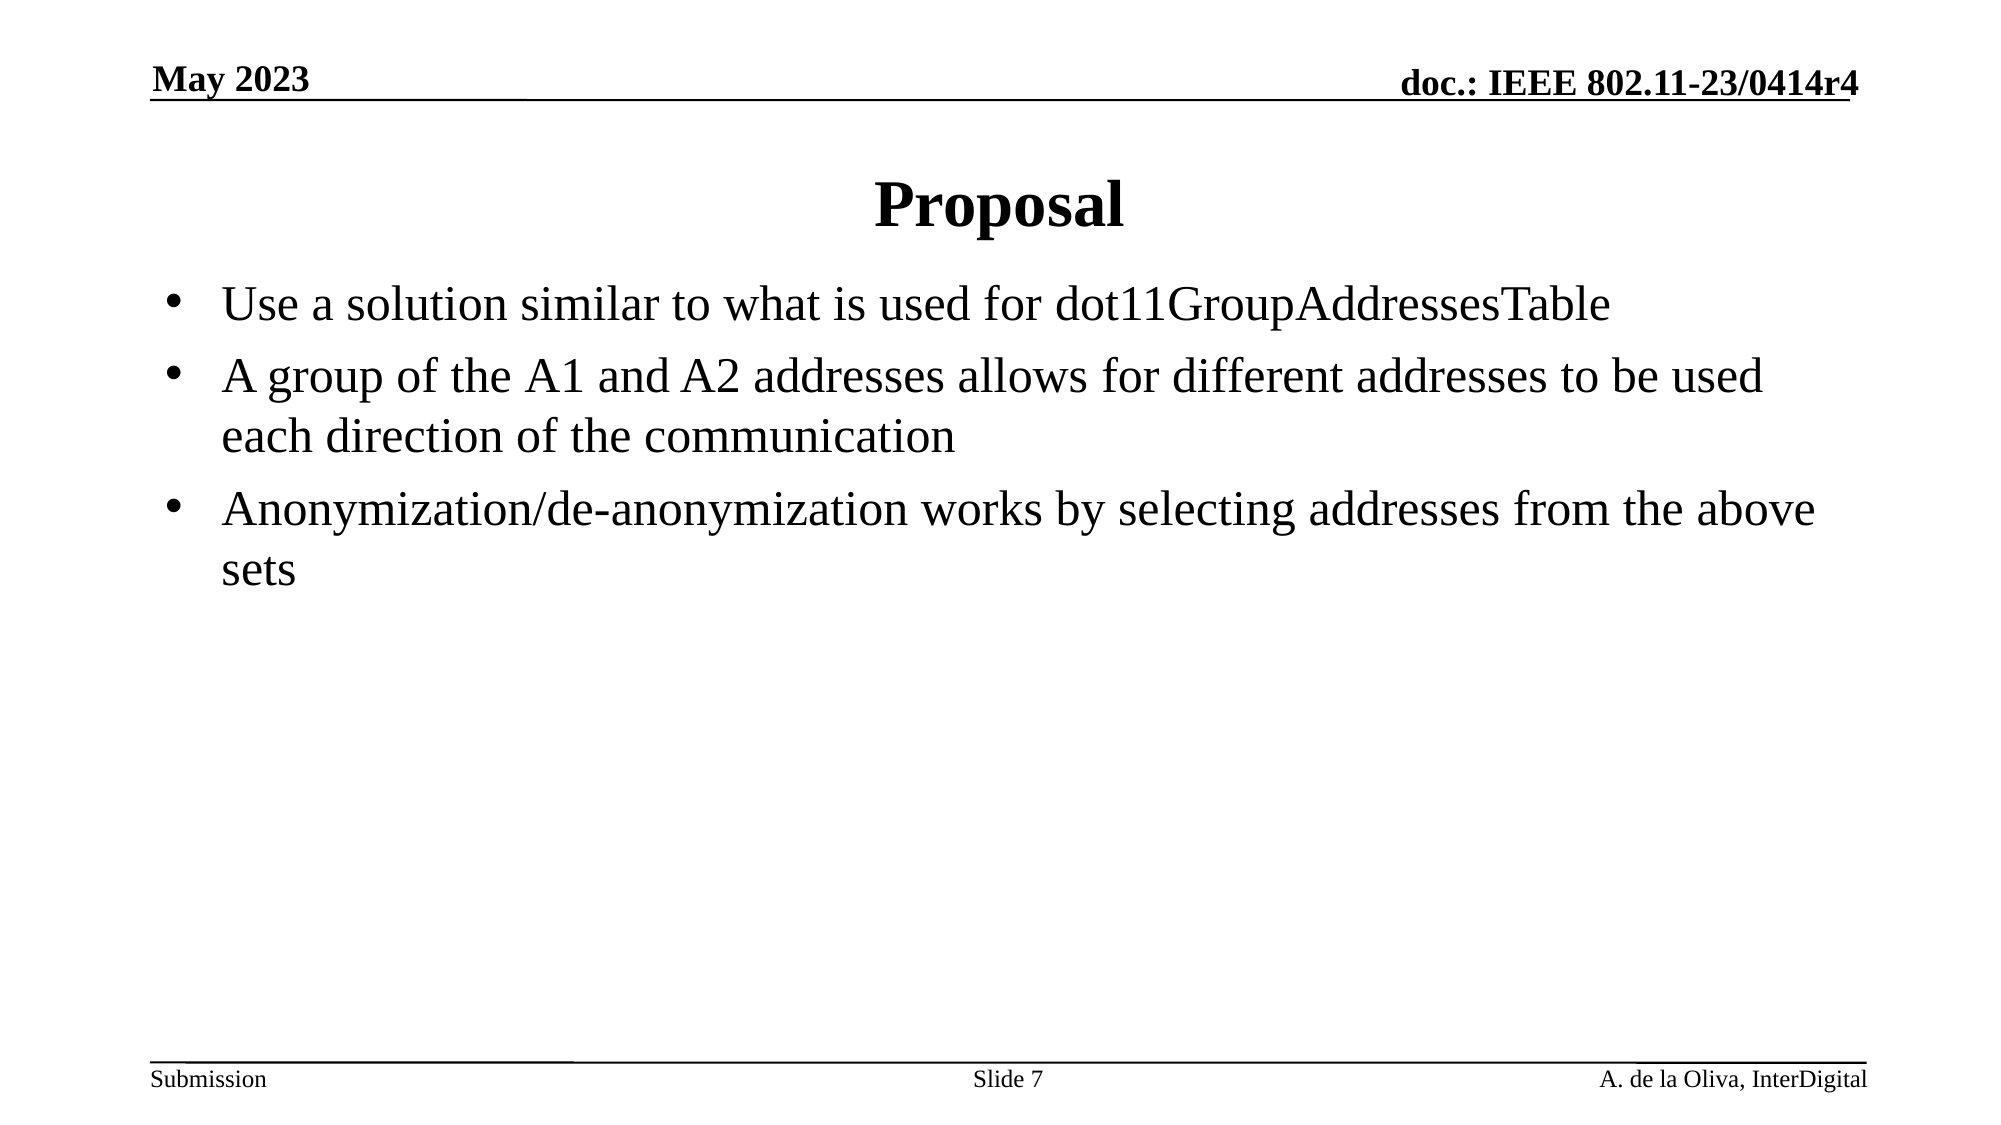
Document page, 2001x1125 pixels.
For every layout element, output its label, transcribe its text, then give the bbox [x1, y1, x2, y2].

title Proposal [149, 112, 1850, 262]
footer A. de la Oliva, InterDigital [1171, 1061, 1869, 1093]
list Use a solution similar to what is used for dot11GroupAddressesTable A group of the A1 and A2 addresses allows for different addresses to be used each direction of the communication Anonymization/de-anonymization works by selecting addresses from the above sets [149, 262, 1850, 1000]
slide_number Slide 7 [950, 1061, 1067, 1123]
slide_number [152, 54, 563, 100]
